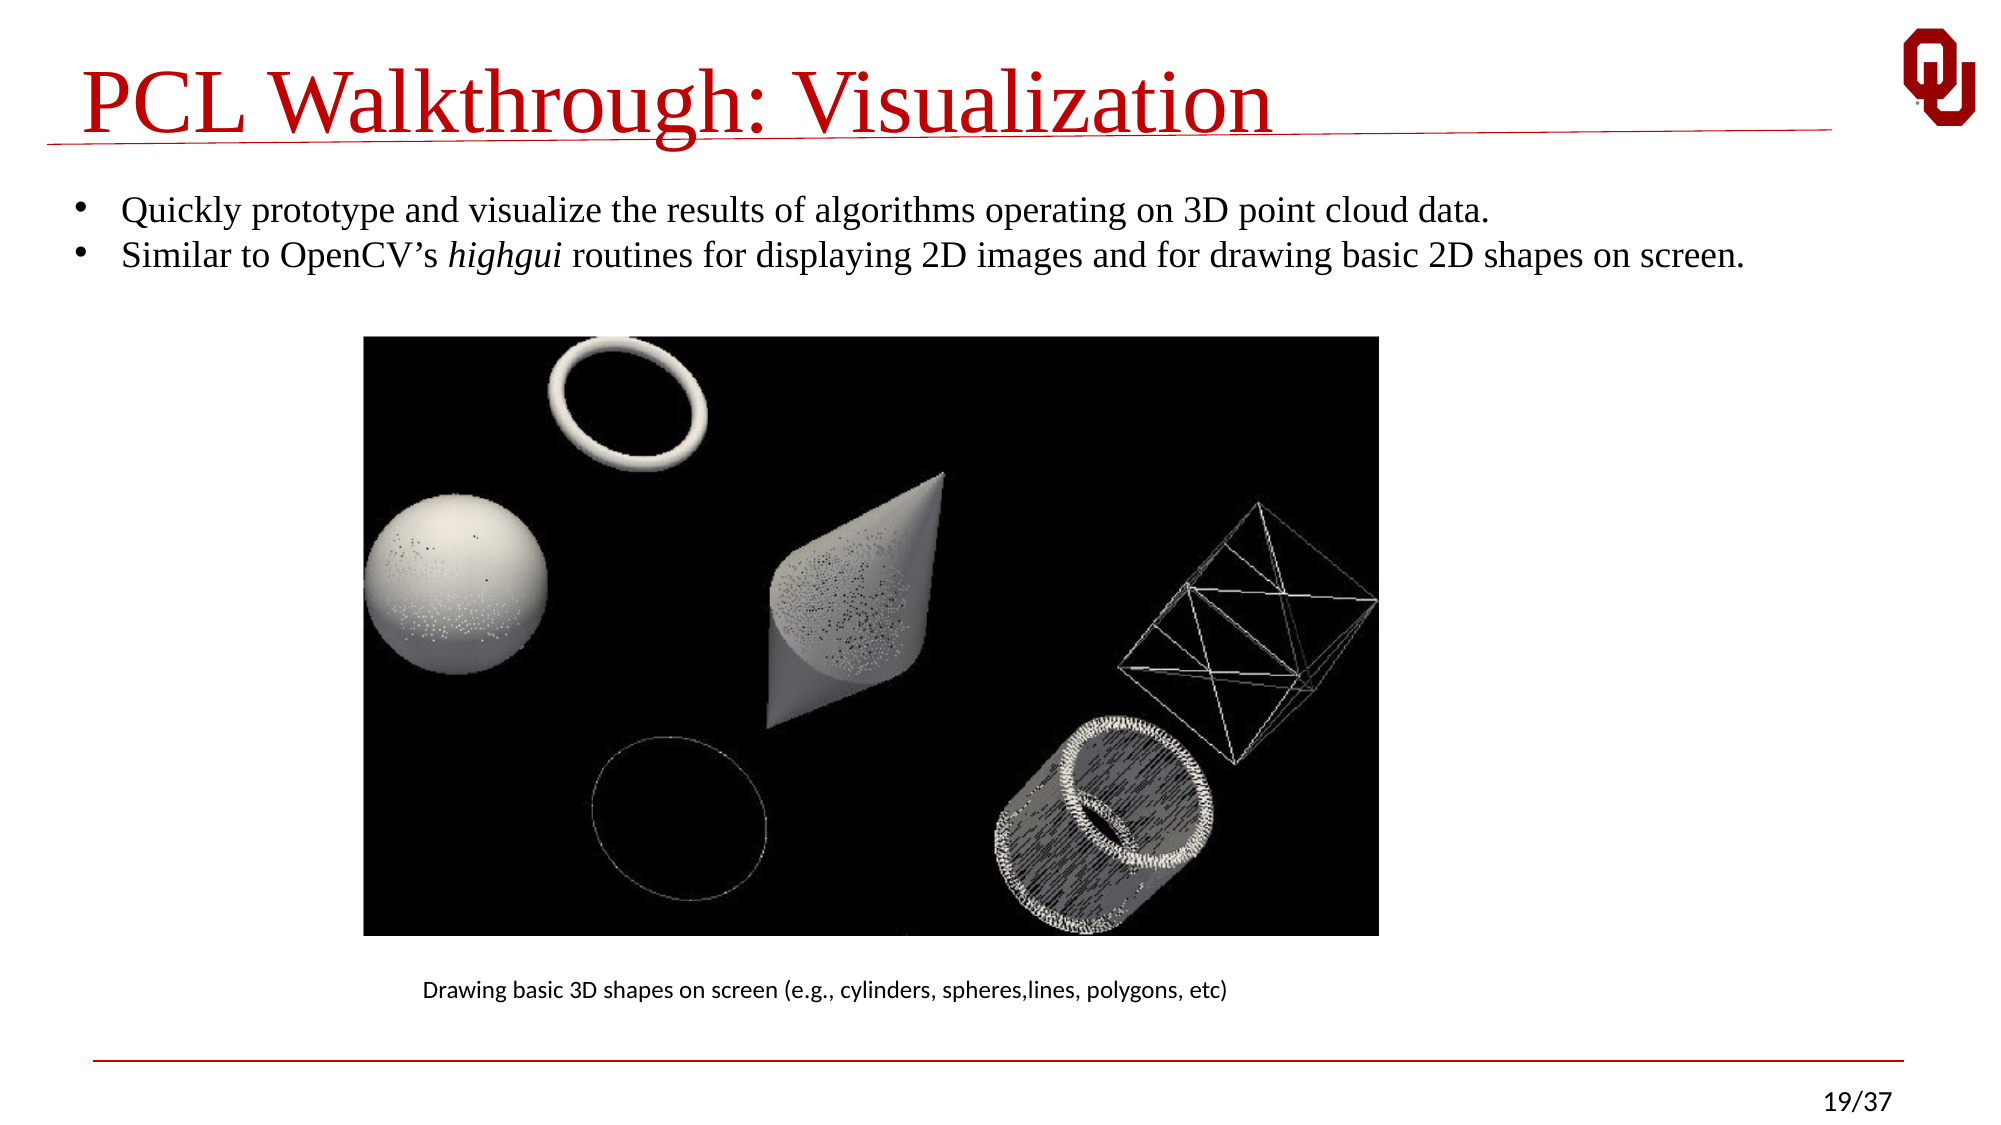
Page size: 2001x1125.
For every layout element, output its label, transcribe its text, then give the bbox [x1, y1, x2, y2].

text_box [47, 129, 1833, 145]
text_box Drawing basic 3D shapes on screen (e.g., cylinders, spheres,lines, polygons, etc) [408, 966, 1297, 1011]
text_box PCL Walkthrough: Visualization [66, 33, 1730, 129]
text_box PCL Walkthrough: Visualization [66, 145, 1730, 158]
picture [358, 331, 1390, 942]
picture [1903, 28, 1976, 130]
text_box 19/37 [1807, 1074, 1908, 1125]
text_box Quickly prototype and visualize the results of algorithms operating on 3D point cloud data. Similar to OpenCV’s highgui routines for displaying 2D images and for drawing basic 2D shapes on screen. [59, 177, 1844, 282]
